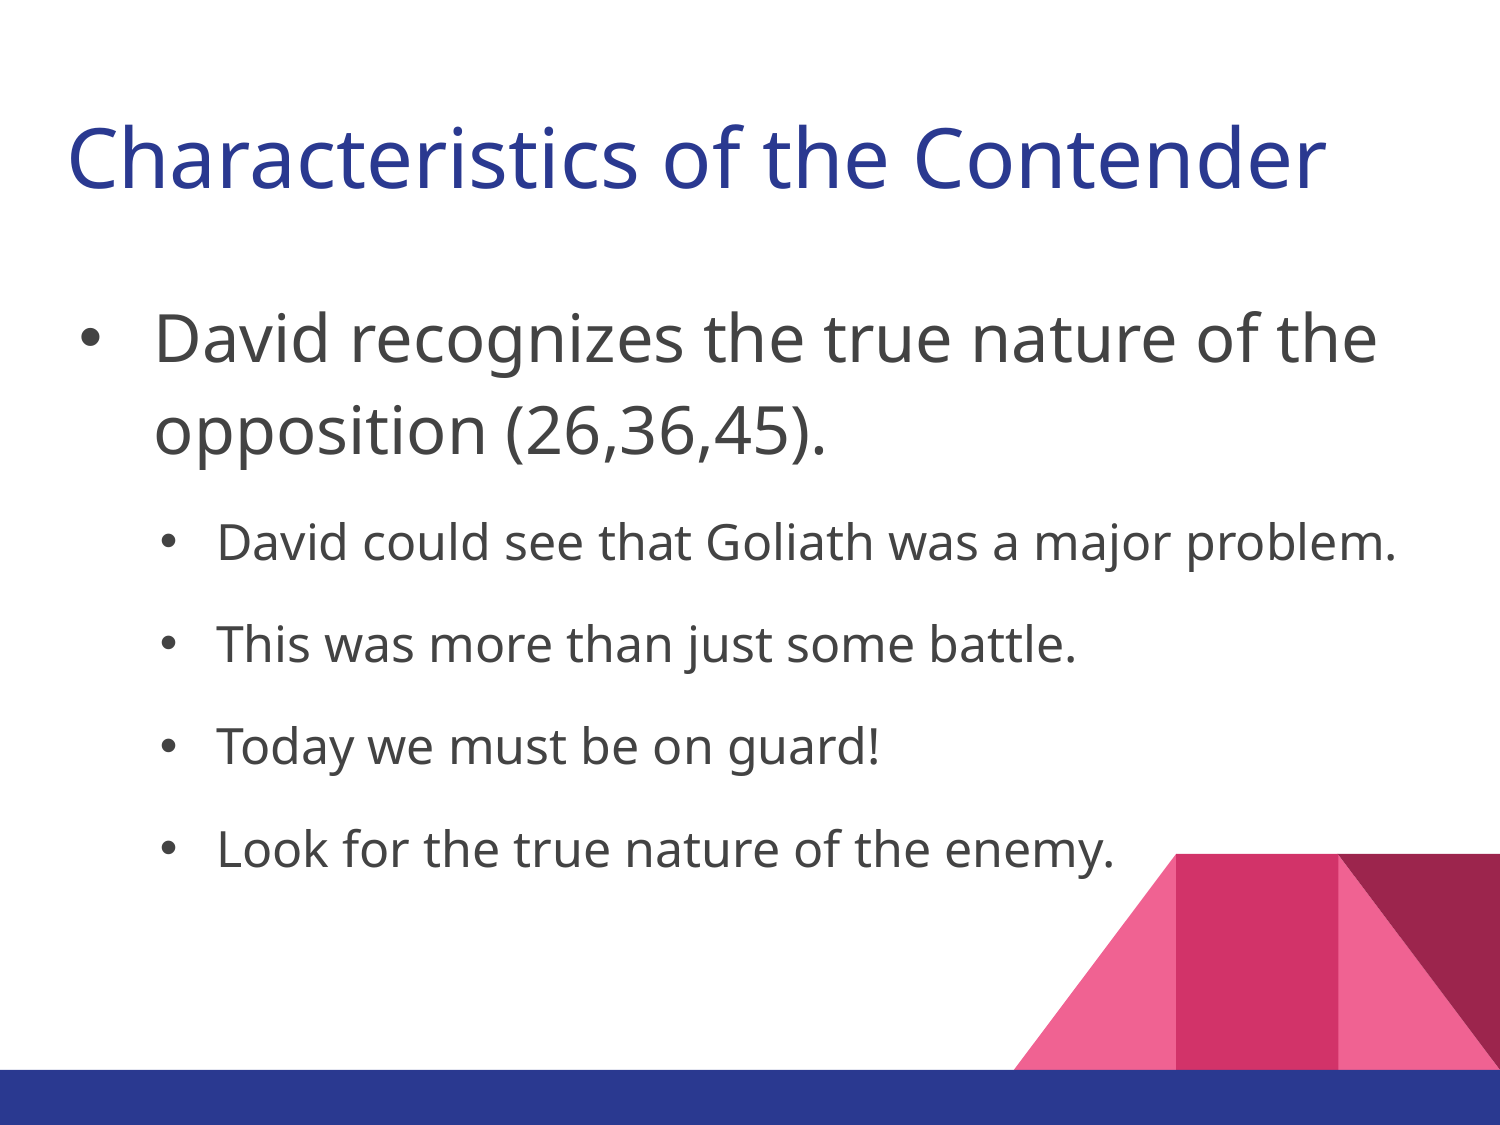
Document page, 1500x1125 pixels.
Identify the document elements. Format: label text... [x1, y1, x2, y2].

title Characteristics of the Contender [51, 89, 1449, 223]
list David recognizes the true nature of the opposition (26,36,45). David could see that Goliath was a major problem. This was more than just some battle. Today we must be on guard! Look for the true nature of the enemy. [51, 268, 1449, 1000]
